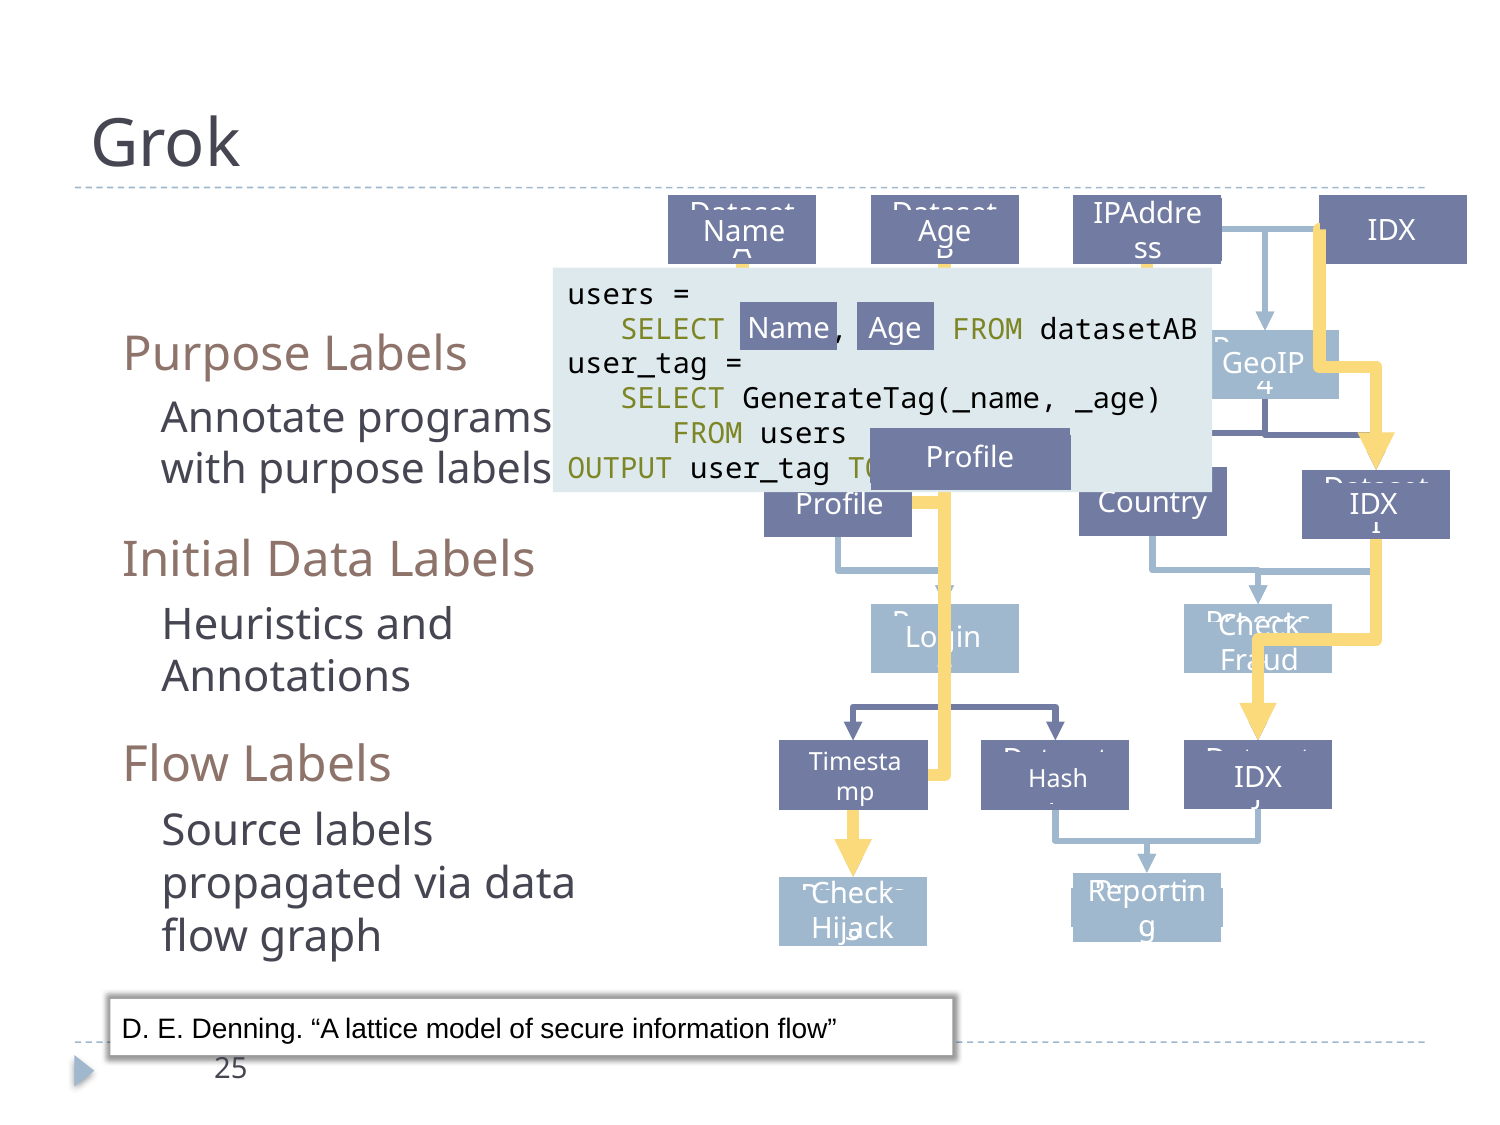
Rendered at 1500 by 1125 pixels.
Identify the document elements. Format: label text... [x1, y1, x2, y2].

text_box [766, 823, 1336, 930]
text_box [668, 194, 1078, 201]
title Grok [74, 37, 1426, 188]
text_box users = SELECT _name, _age FROM datasetAB user_tag = SELECT GenerateTag(_name, _age) FROM users OUTPUT user_tag TO datasetC [552, 267, 662, 493]
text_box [1257, 229, 1377, 741]
list Flow Labels Source labels propagated via data flow graph [107, 723, 613, 969]
text_box 25 [199, 1042, 400, 1103]
list Initial Data Labels Heuristics and Annotations [107, 519, 613, 709]
text_box D. E. Denning. “A lattice model of secure information ﬂow” [110, 998, 953, 1056]
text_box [668, 820, 1049, 947]
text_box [671, 197, 1465, 810]
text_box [1078, 194, 1468, 202]
list Purpose Labels Annotate programs with purpose labels [107, 314, 613, 504]
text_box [740, 823, 1147, 877]
